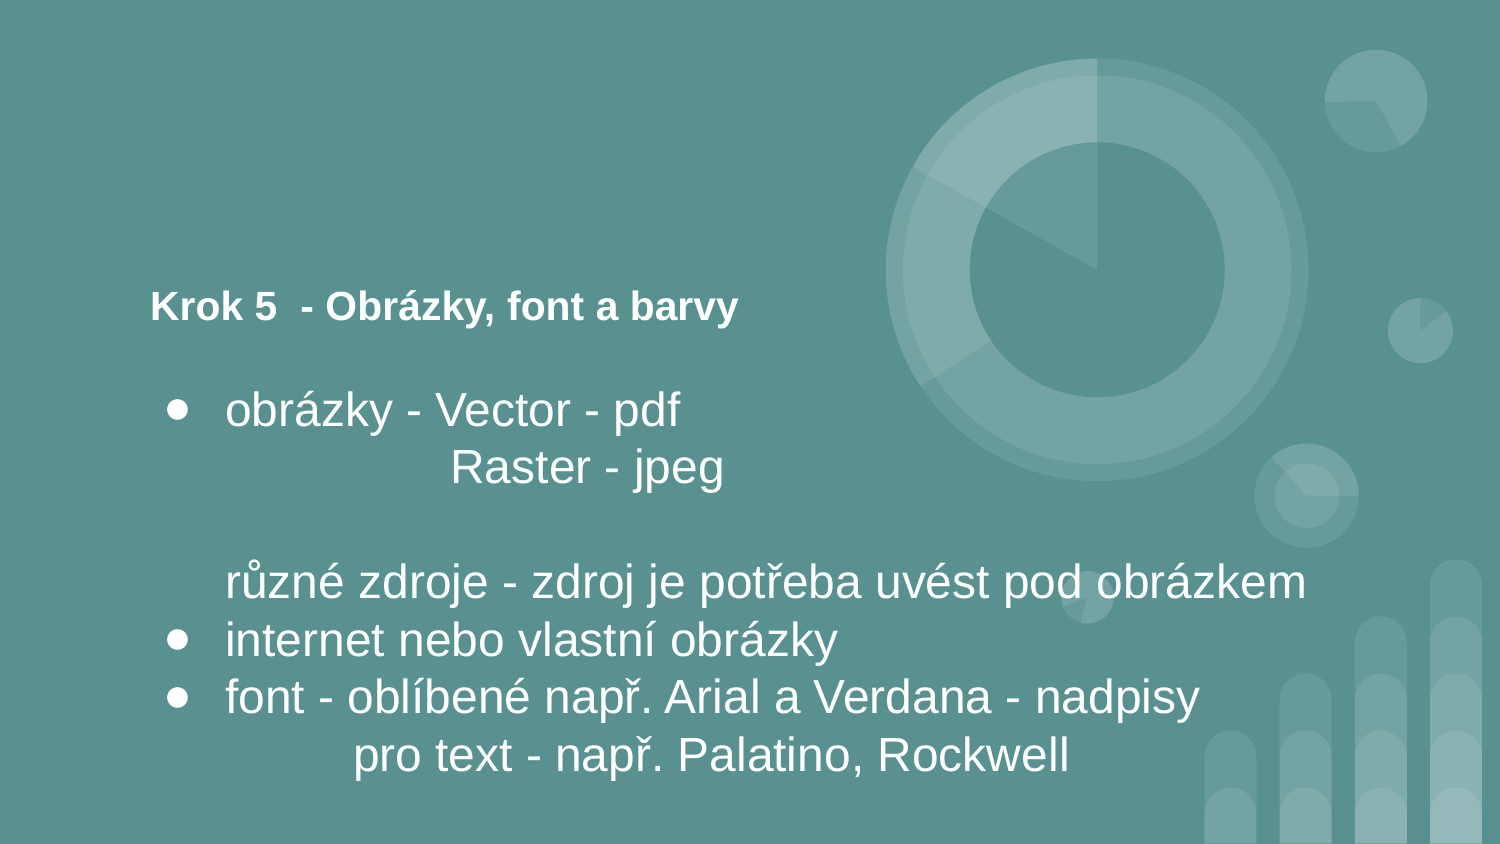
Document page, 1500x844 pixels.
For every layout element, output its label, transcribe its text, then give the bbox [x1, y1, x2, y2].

title Krok 5 - Obrázky, font a barvy [135, 264, 1295, 345]
subtitle obrázky - Vector - pdf Raster - jpeg různé zdroje - zdroj je potřeba uvést pod obrázkem internet nebo vlastní obrázky font - oblíbené např. Arial a Verdana - nadpisy pro text - např. Palatino, Rockwell [135, 363, 1392, 828]
